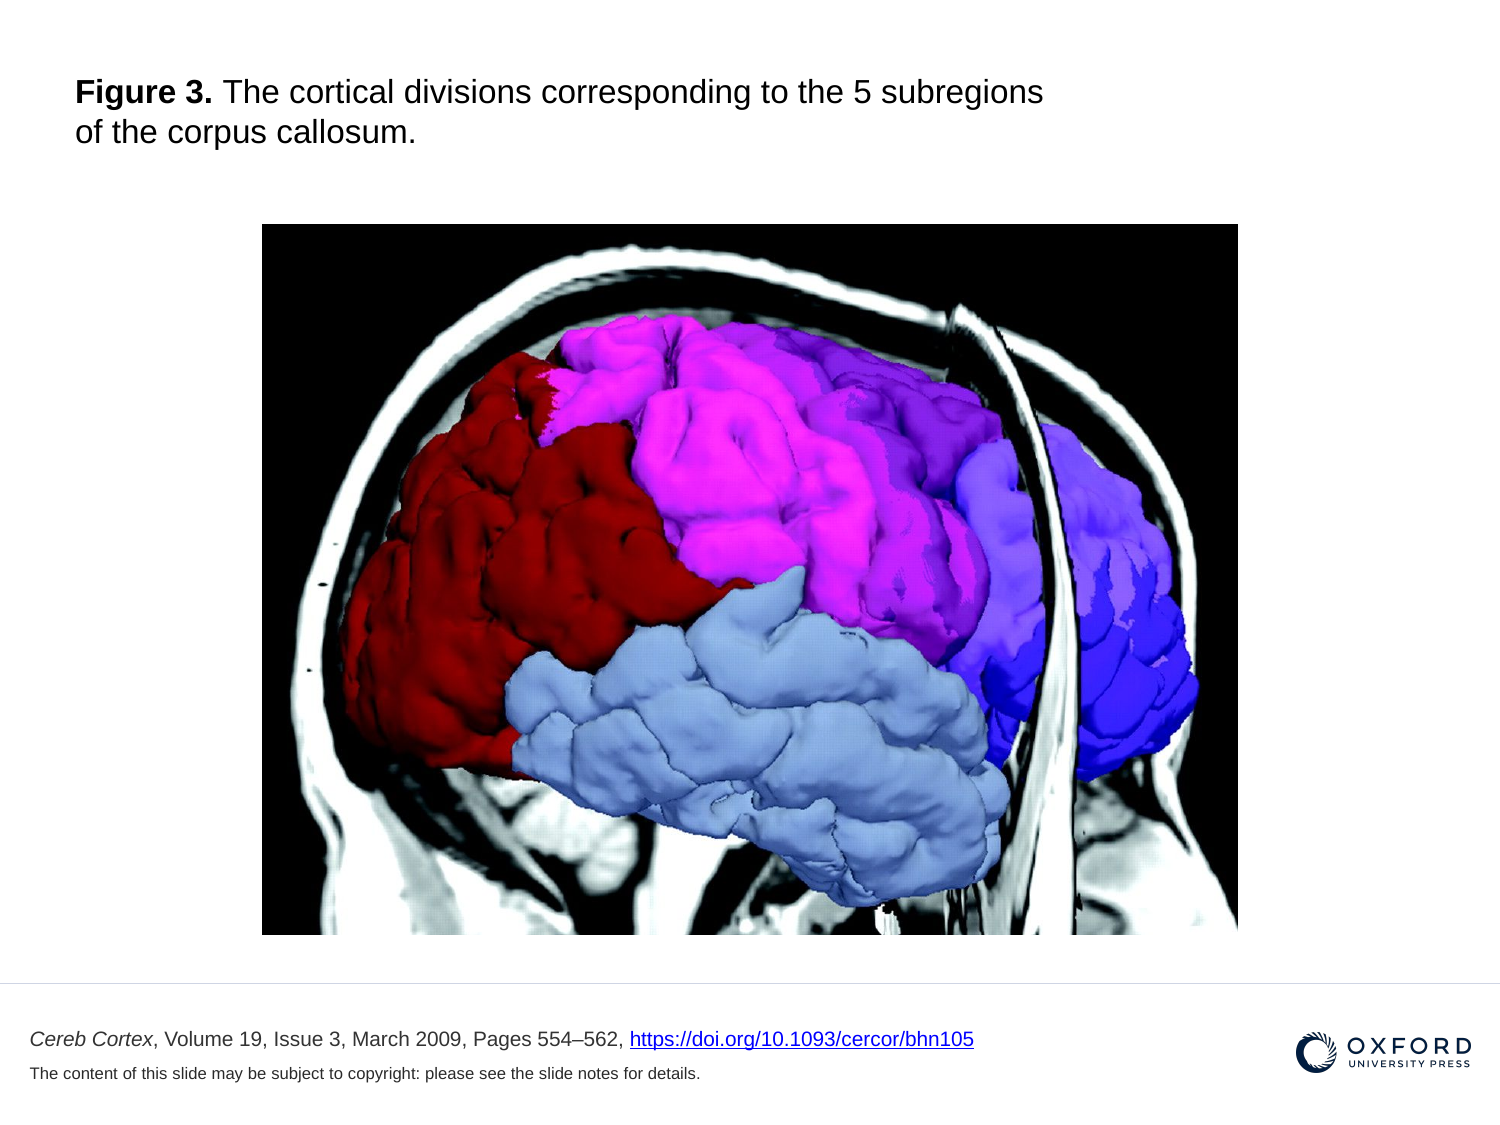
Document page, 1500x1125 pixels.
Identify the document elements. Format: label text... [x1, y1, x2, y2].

picture [1296, 1032, 1471, 1073]
title Figure 3. The cortical divisions corresponding to the 5 subregions of the corpus callosum. [75, 69, 1078, 171]
footer Cereb Cortex, Volume 19, Issue 3, March 2009, Pages 554–562, https://doi.org/10.1093/cercor/bhn105 The content of this slide may be subject to copyright: please see the slide notes for details. [0, 983, 1260, 1125]
picture [262, 224, 1238, 935]
